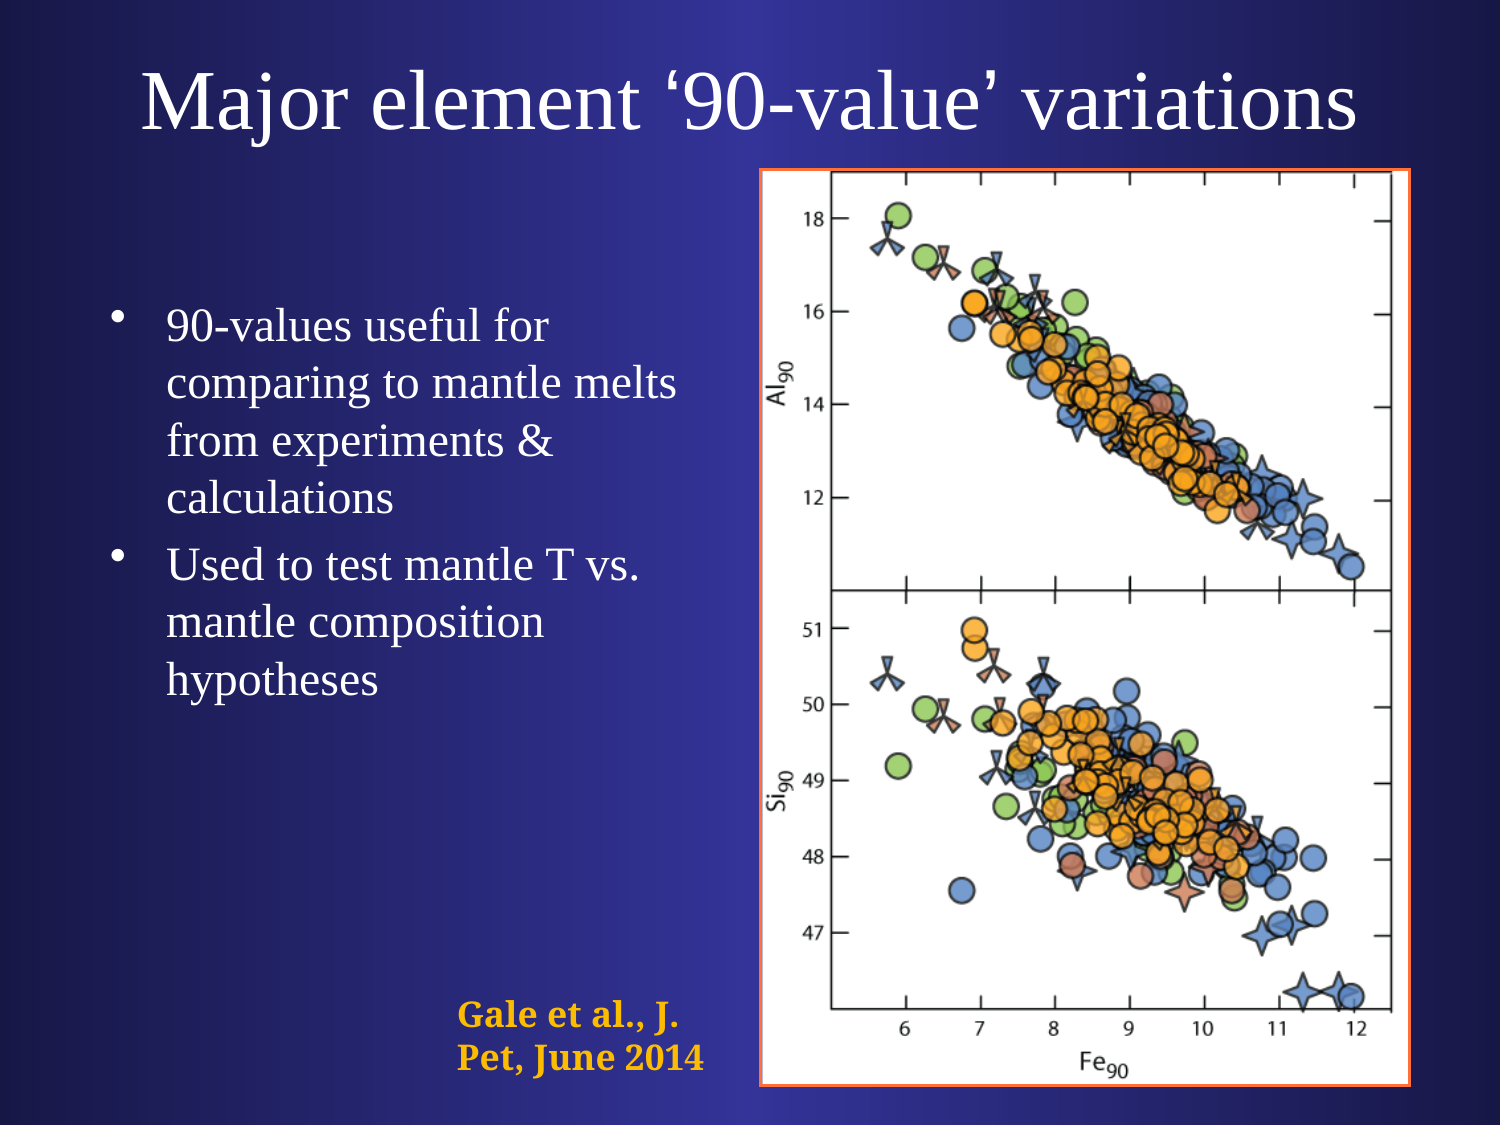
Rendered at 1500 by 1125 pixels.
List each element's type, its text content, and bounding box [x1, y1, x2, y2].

picture [762, 170, 1409, 1085]
text_box Gale et al., J. Pet, June 2014 [456, 986, 755, 1084]
title Major element ‘90-value’ variations [77, 24, 1423, 166]
list 90-values useful for comparing to mantle melts from experiments & calculations Used to test mantle T vs. mantle composition hypotheses [82, 285, 696, 838]
